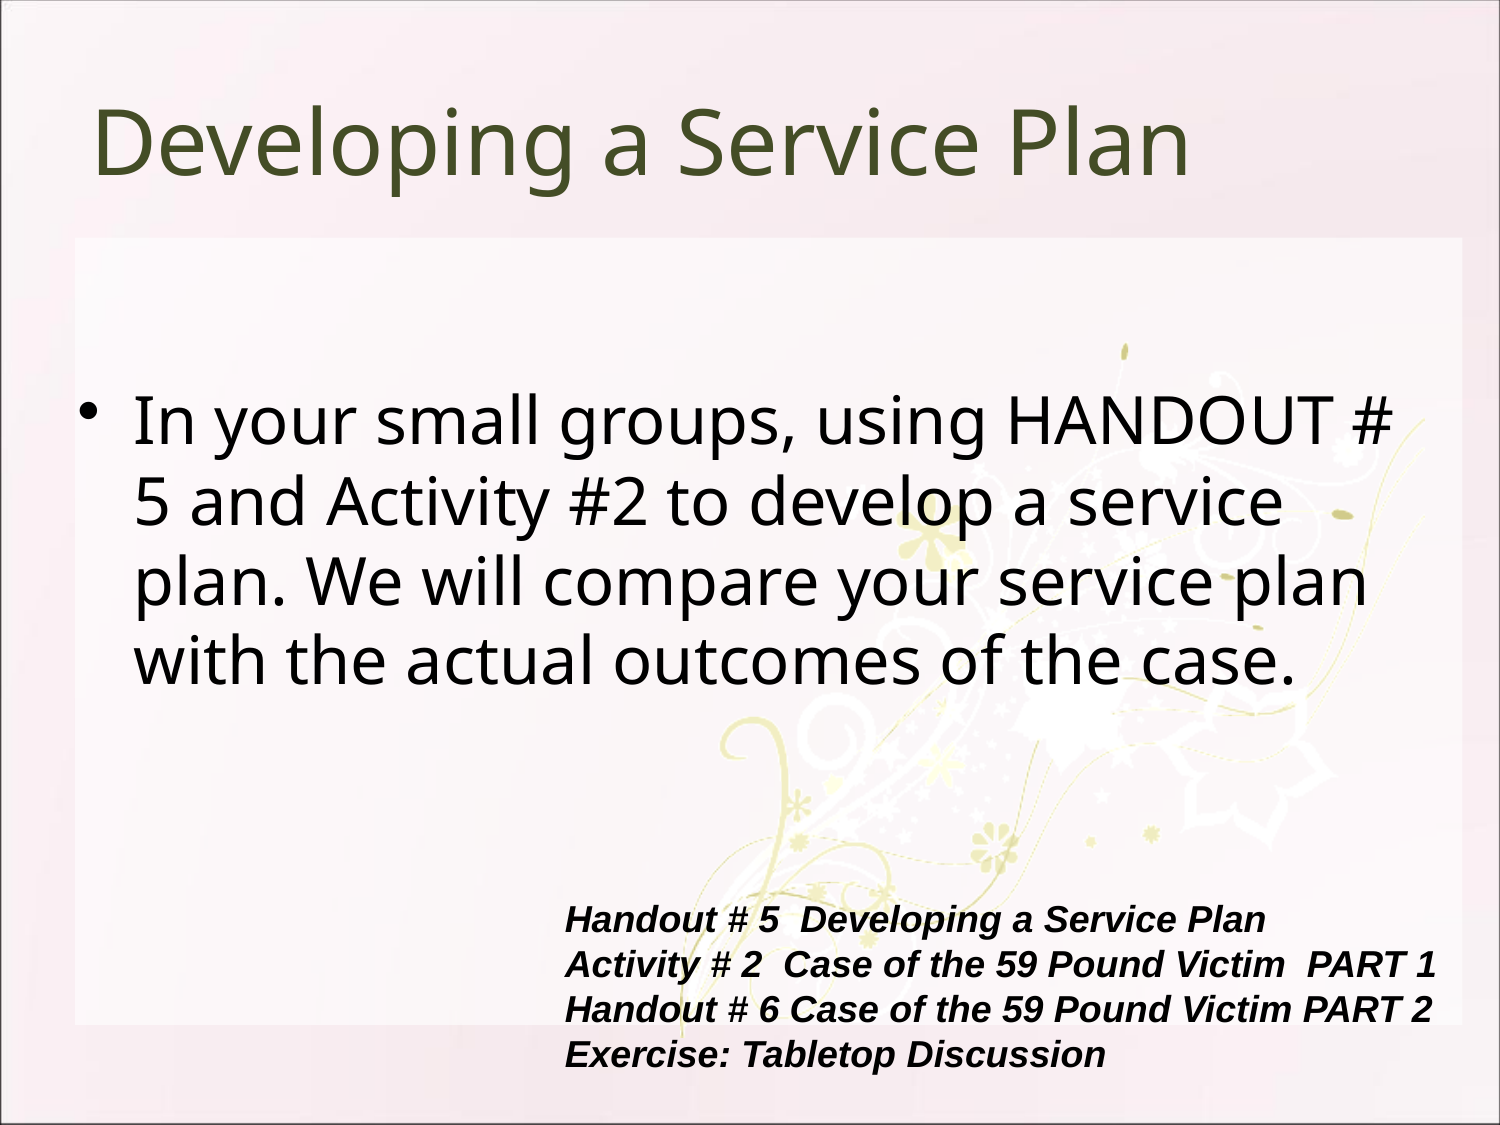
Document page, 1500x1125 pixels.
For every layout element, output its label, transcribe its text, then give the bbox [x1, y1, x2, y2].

title Developing a Service Plan [75, 45, 1425, 233]
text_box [74, 237, 1463, 1038]
picture [0, 0, 1500, 1125]
text_box Handout # 5 Developing a Service Plan Activity # 2 Case of the 59 Pound Victim PART 1 Handout # 6 Case of the 59 Pound Victim PART 2 Exercise: Tabletop Discussion [549, 887, 1500, 1125]
list In your small groups, using HANDOUT # 5 and Activity #2 to develop a service plan. We will compare your service plan with the actual outcomes of the case. [62, 287, 69, 750]
